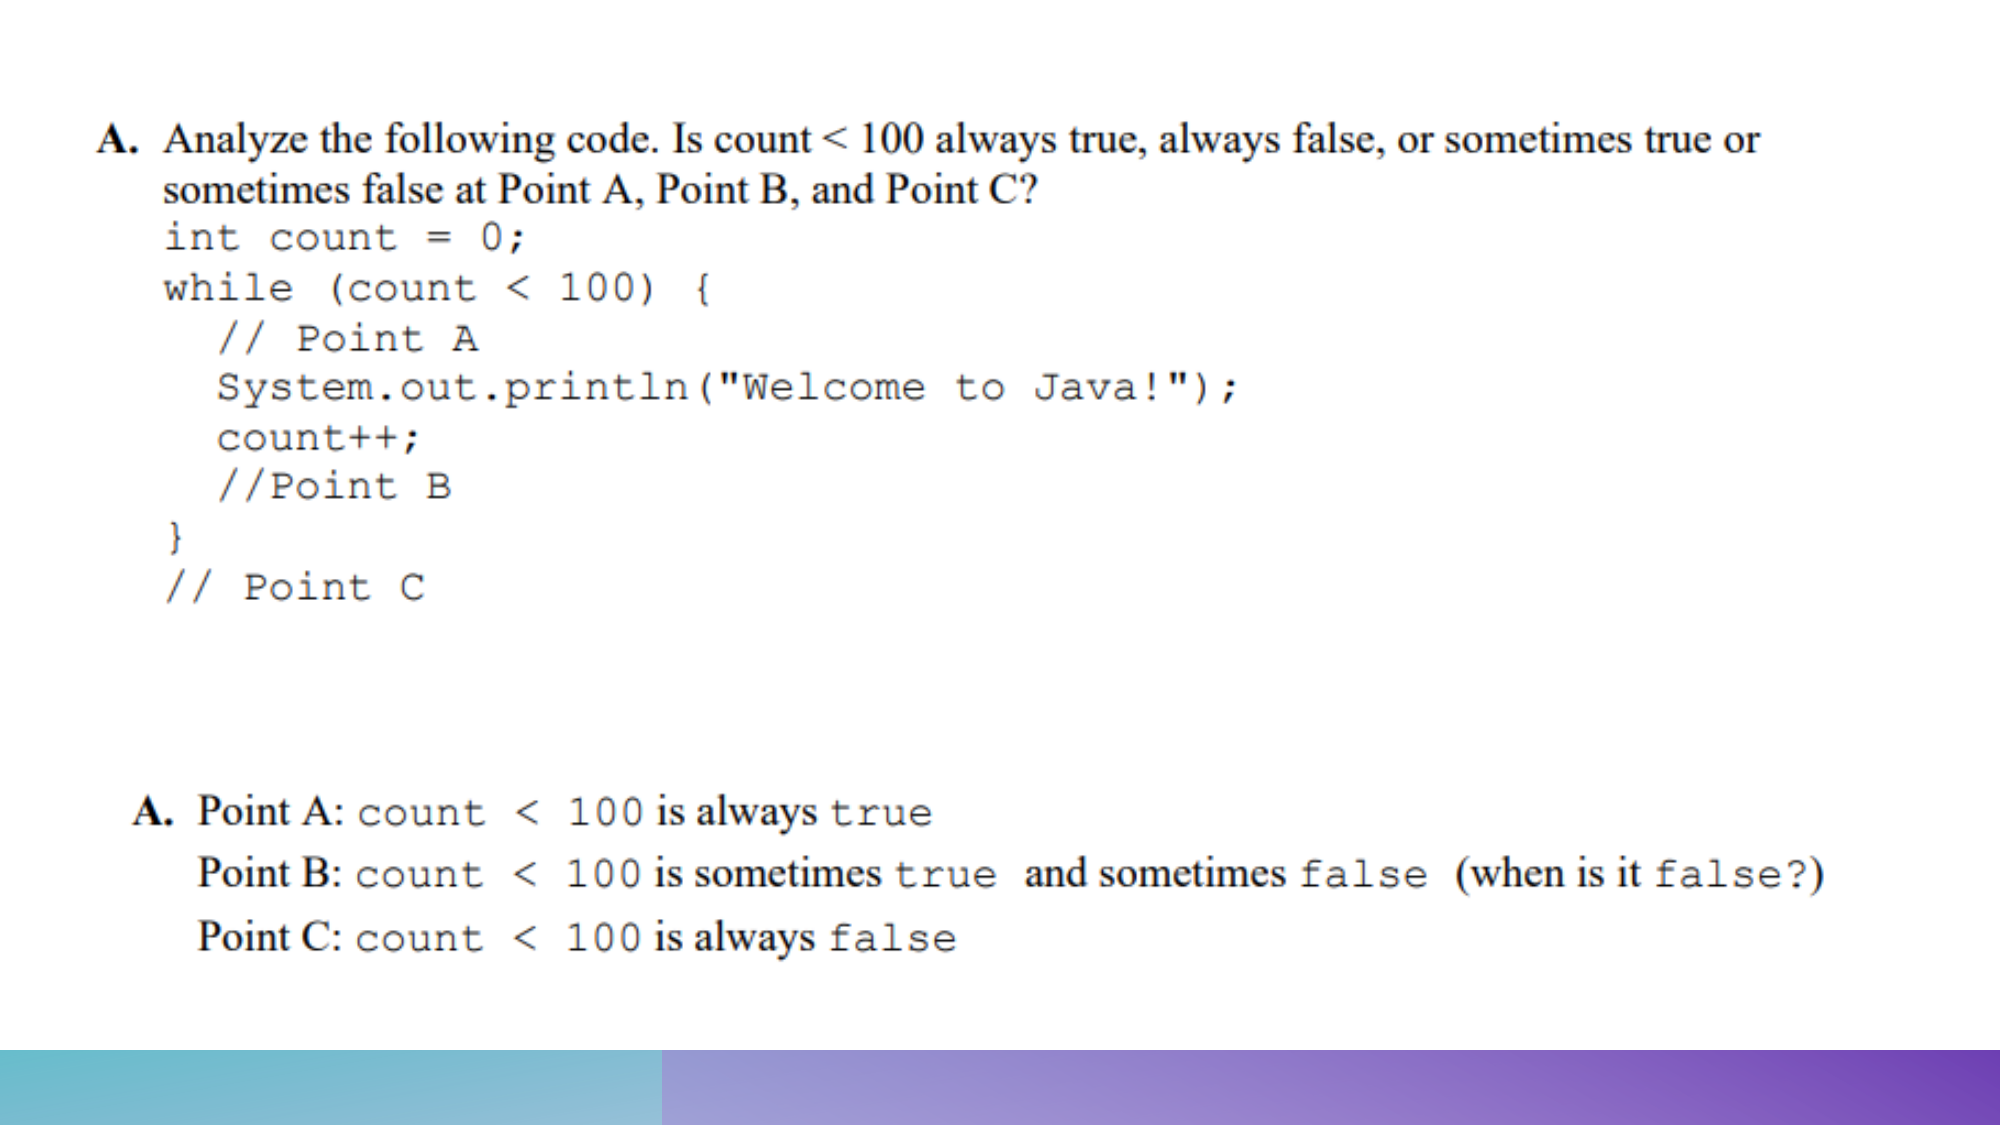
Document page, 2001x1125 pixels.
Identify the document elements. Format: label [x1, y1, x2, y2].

picture [29, 85, 1971, 655]
picture [51, 777, 1949, 982]
